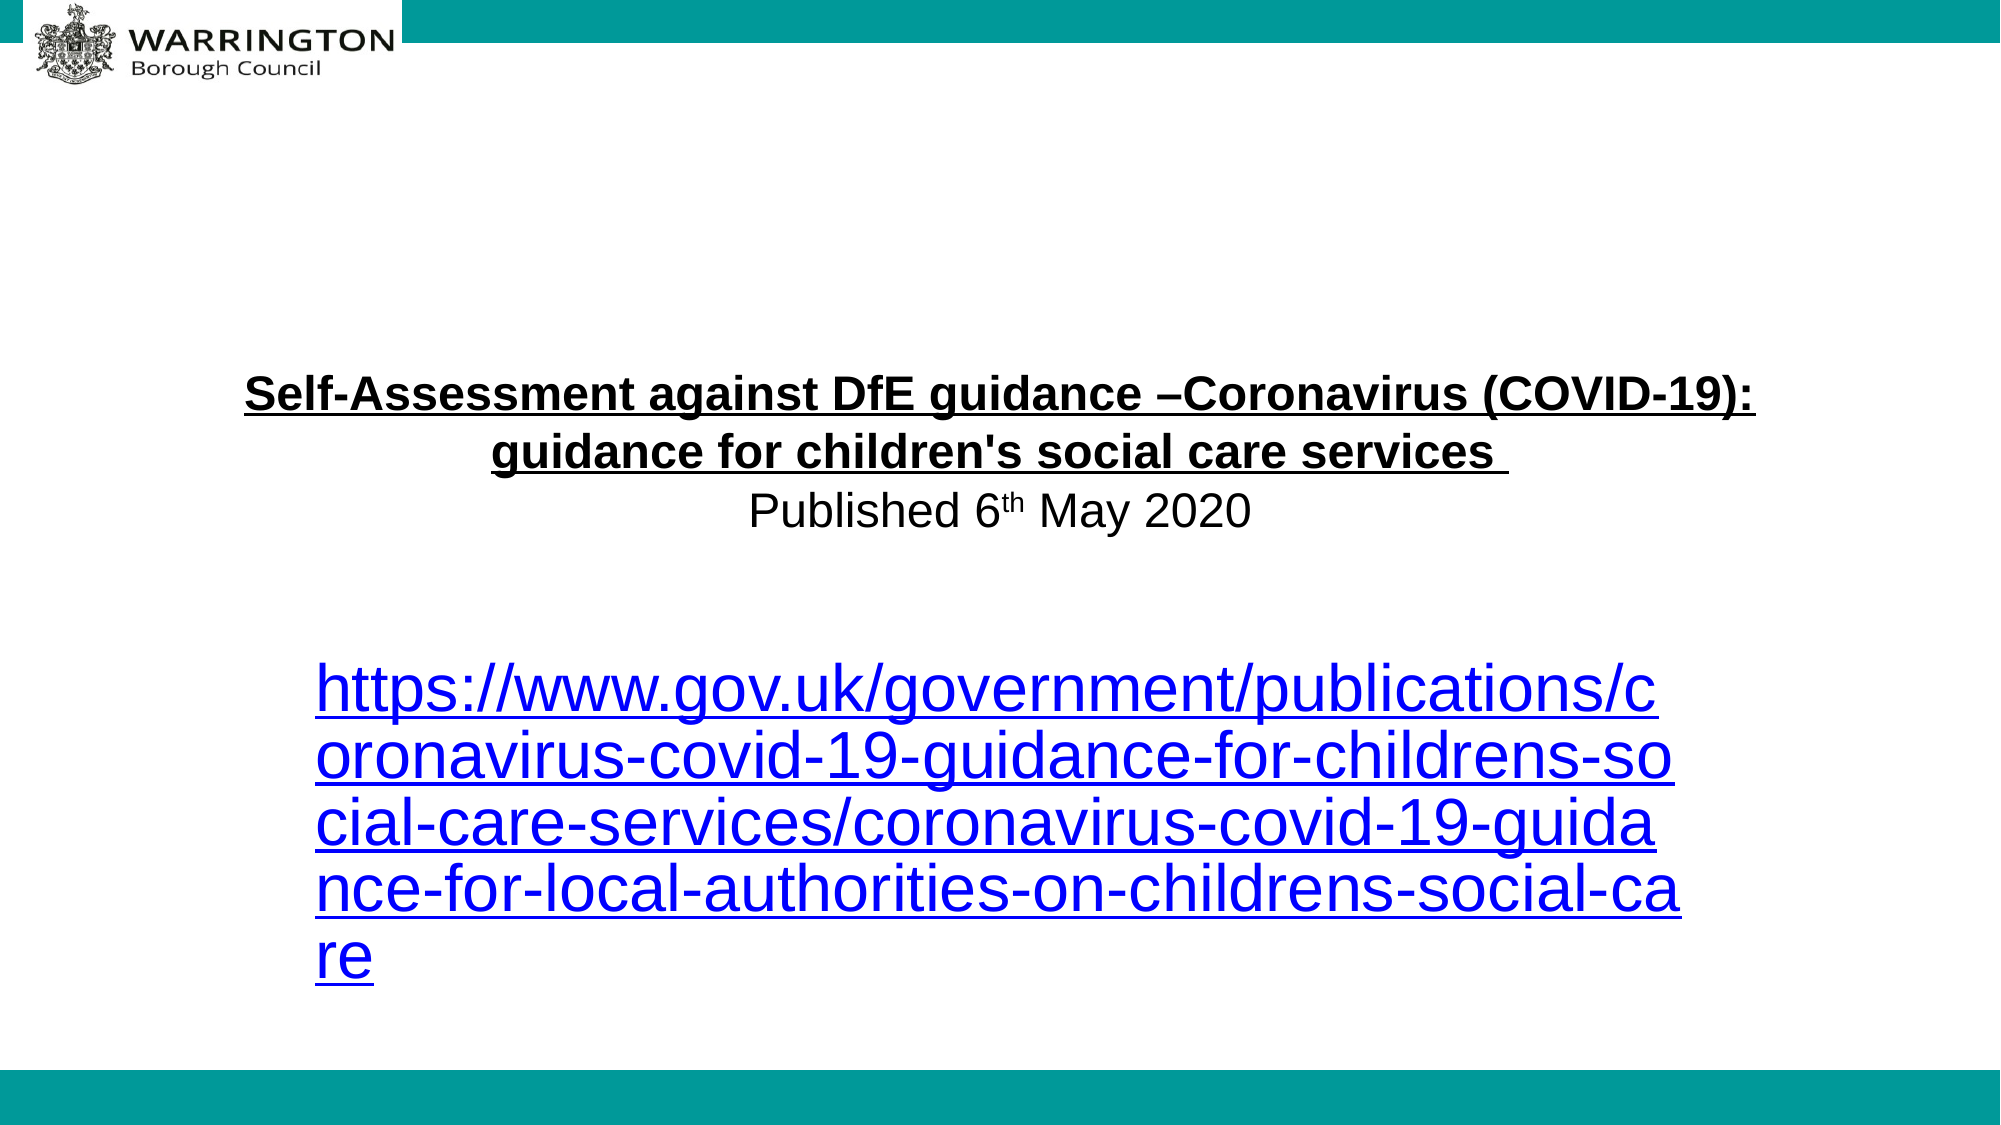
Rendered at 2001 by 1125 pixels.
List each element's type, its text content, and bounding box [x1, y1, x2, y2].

title Self-Assessment against DfE guidance –Coronavirus (COVID-19): guidance for children's social care services Published 6th May 2020 [150, 352, 1850, 594]
subtitle https://www.gov.uk/government/publications/coronavirus-covid-19-guidance-for-childrens-social-care-services/coronavirus-covid-19-guidance-for-local-authorities-on-childrens-social-care [300, 637, 1700, 925]
picture [0, 1070, 2000, 1125]
picture [0, 0, 2000, 92]
